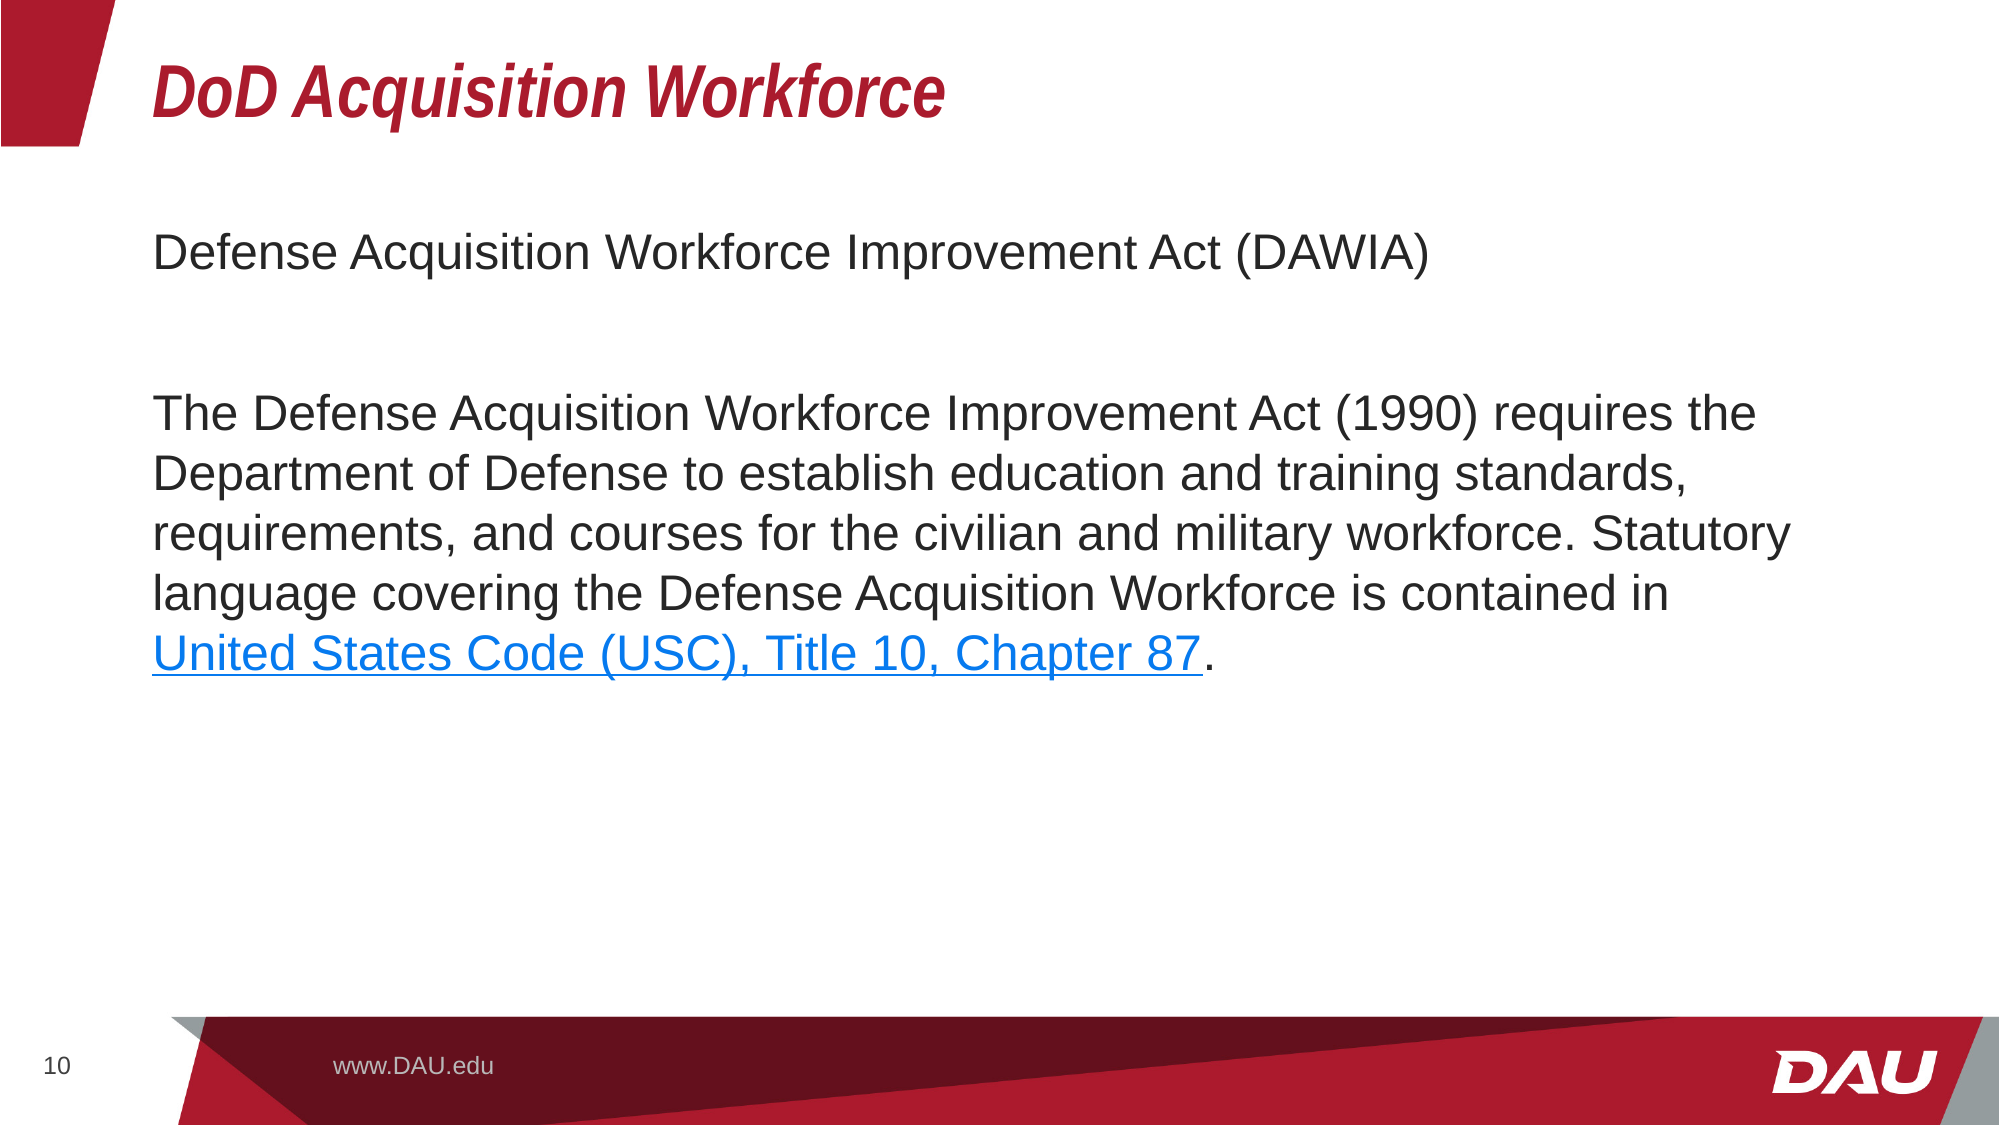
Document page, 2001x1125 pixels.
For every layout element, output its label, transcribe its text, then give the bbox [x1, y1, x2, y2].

slide_number www.DAU.edu [318, 1042, 769, 1103]
picture [1, 0, 1999, 1125]
slide_number 10 [28, 1042, 299, 1103]
title DoD Acquisition Workforce [137, 22, 1863, 164]
list Defense Acquisition Workforce Improvement Act (DAWIA) The Defense Acquisition Workforce Improvement Act (1990) requires the Department of Defense to establish education and training standards, requirements, and courses for the civilian and military workforce. Statutory language covering the Defense Acquisition Workforce is contained in United States Code (USC), Title 10, Chapter 87. [137, 211, 1863, 1014]
